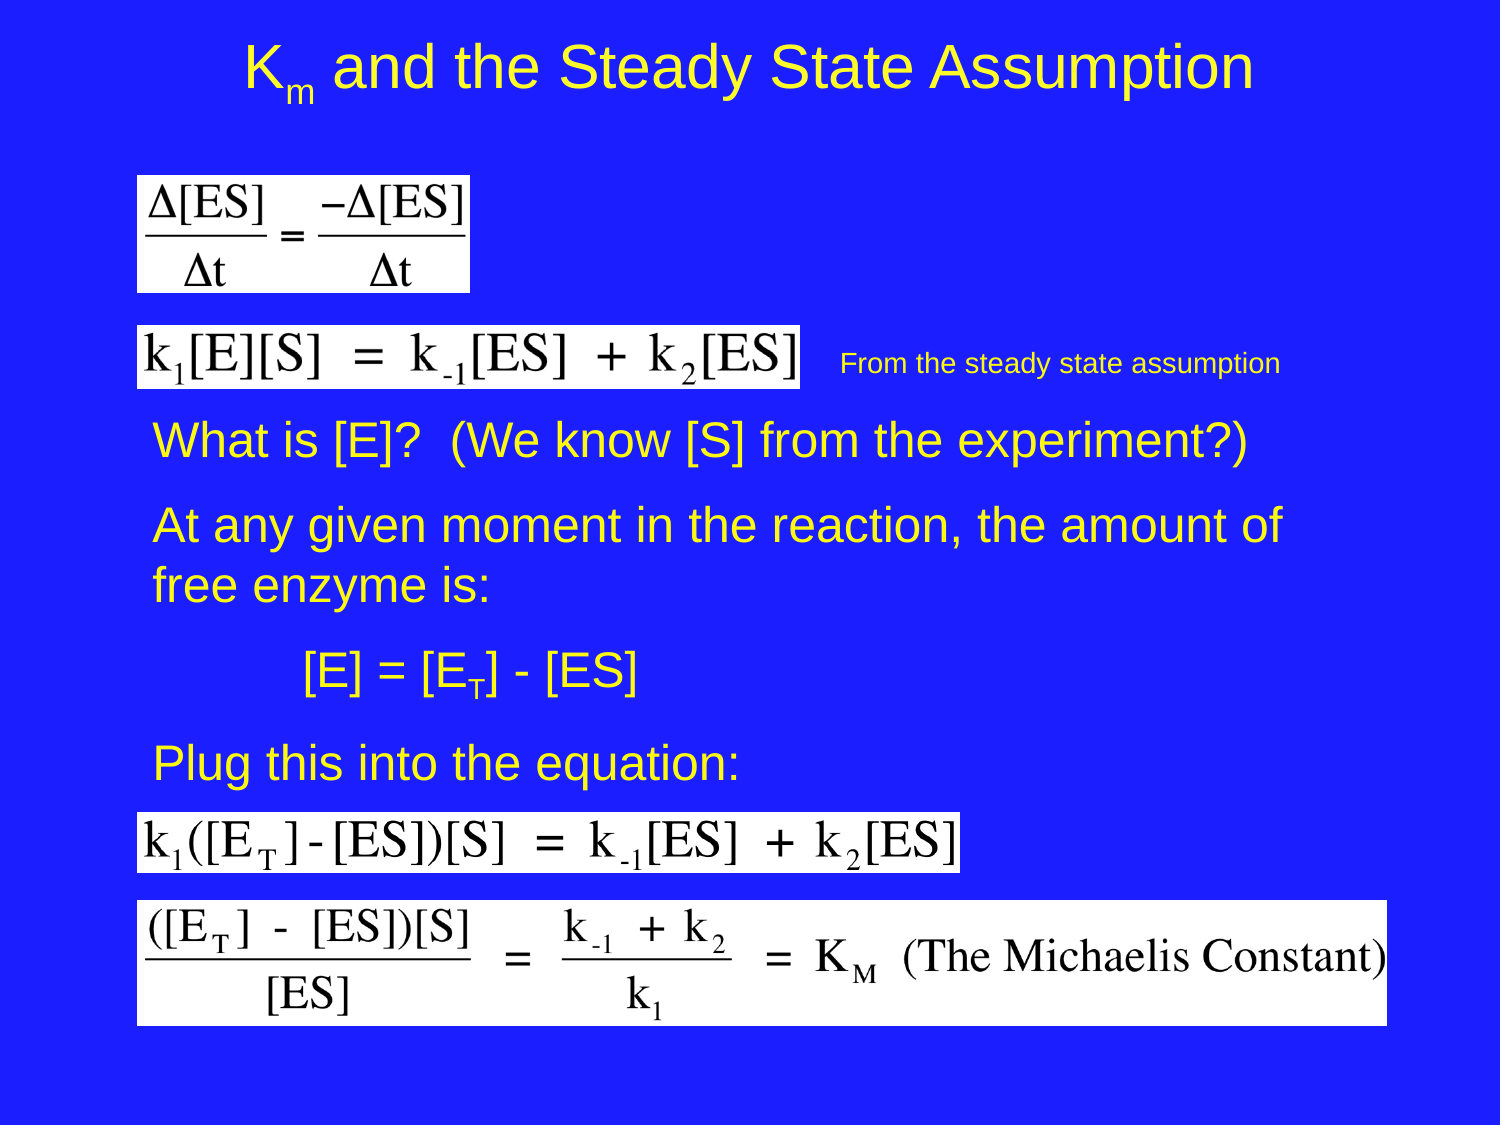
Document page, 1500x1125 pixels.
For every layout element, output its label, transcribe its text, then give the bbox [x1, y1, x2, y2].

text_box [137, 174, 471, 293]
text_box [137, 812, 961, 874]
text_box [137, 899, 1388, 1027]
text_box From the steady state assumption [824, 337, 1425, 388]
text_box What is [E]? (We know [S] from the experiment?) At any given moment in the reaction, the amount of free enzyme is: [E] = [ET] - [ES] Plug this into the equation: [137, 399, 1313, 798]
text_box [137, 324, 800, 390]
title Km and the Steady State Assumption [112, 12, 1388, 125]
